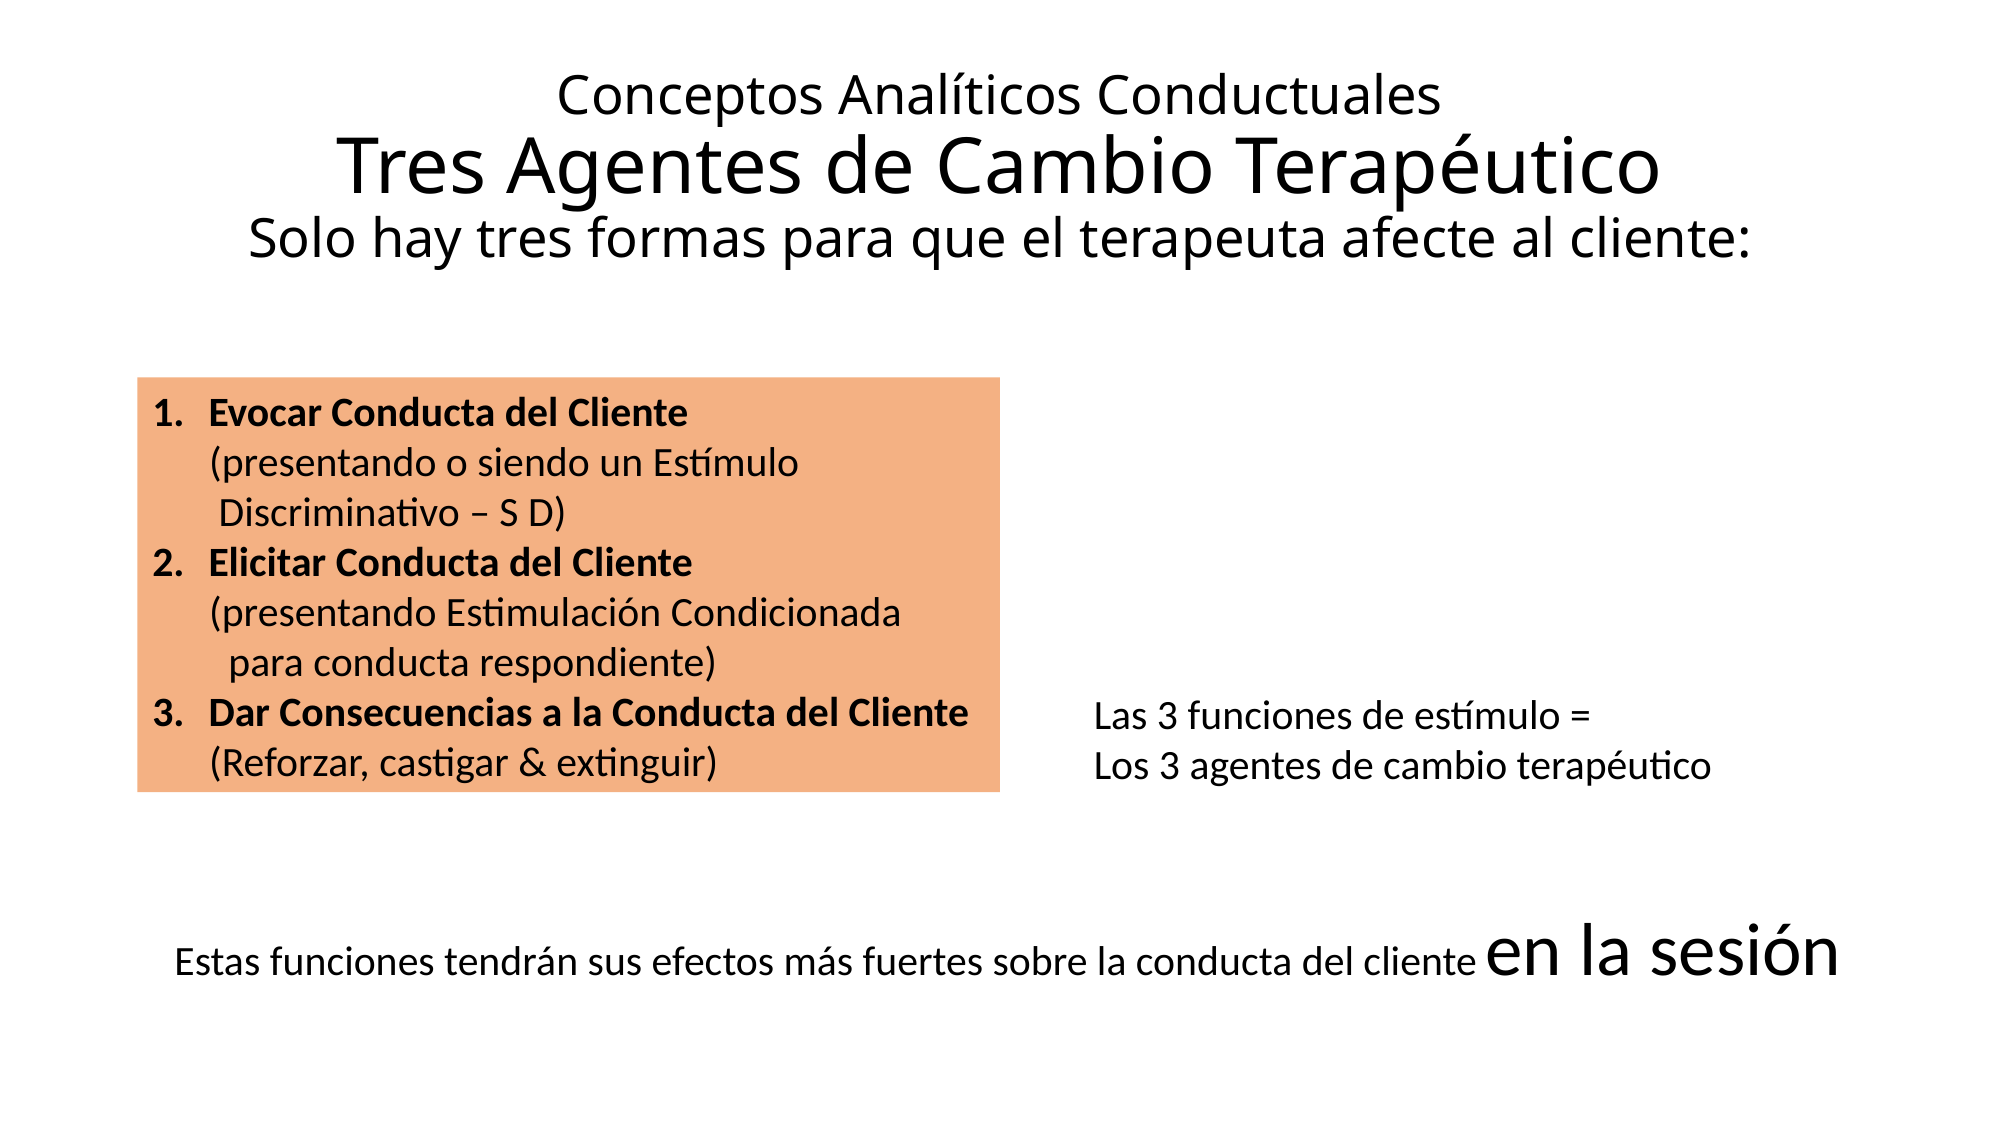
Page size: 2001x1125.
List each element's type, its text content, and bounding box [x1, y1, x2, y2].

title Conceptos Analíticos Conductuales Tres Agentes de Cambio Terapéutico Solo hay tres formas para que el terapeuta afecte al cliente: [137, 59, 1863, 278]
text_box Estas funciones tendrán sus efectos más fuertes sobre la conducta del cliente en la sesión [159, 892, 1863, 998]
text_box Las 3 funciones de estímulo = Los 3 agentes de cambio terapéutico [1079, 680, 1742, 796]
text_box Evocar Conducta del Cliente (presentando o siendo un Estímulo Discriminativo – S D) Elicitar Conducta del Cliente (presentando Estimulación Condicionada para conducta respondiente) Dar Consecuencias a la Conducta del Cliente (Reforzar, castigar & extinguir) [137, 377, 1000, 793]
